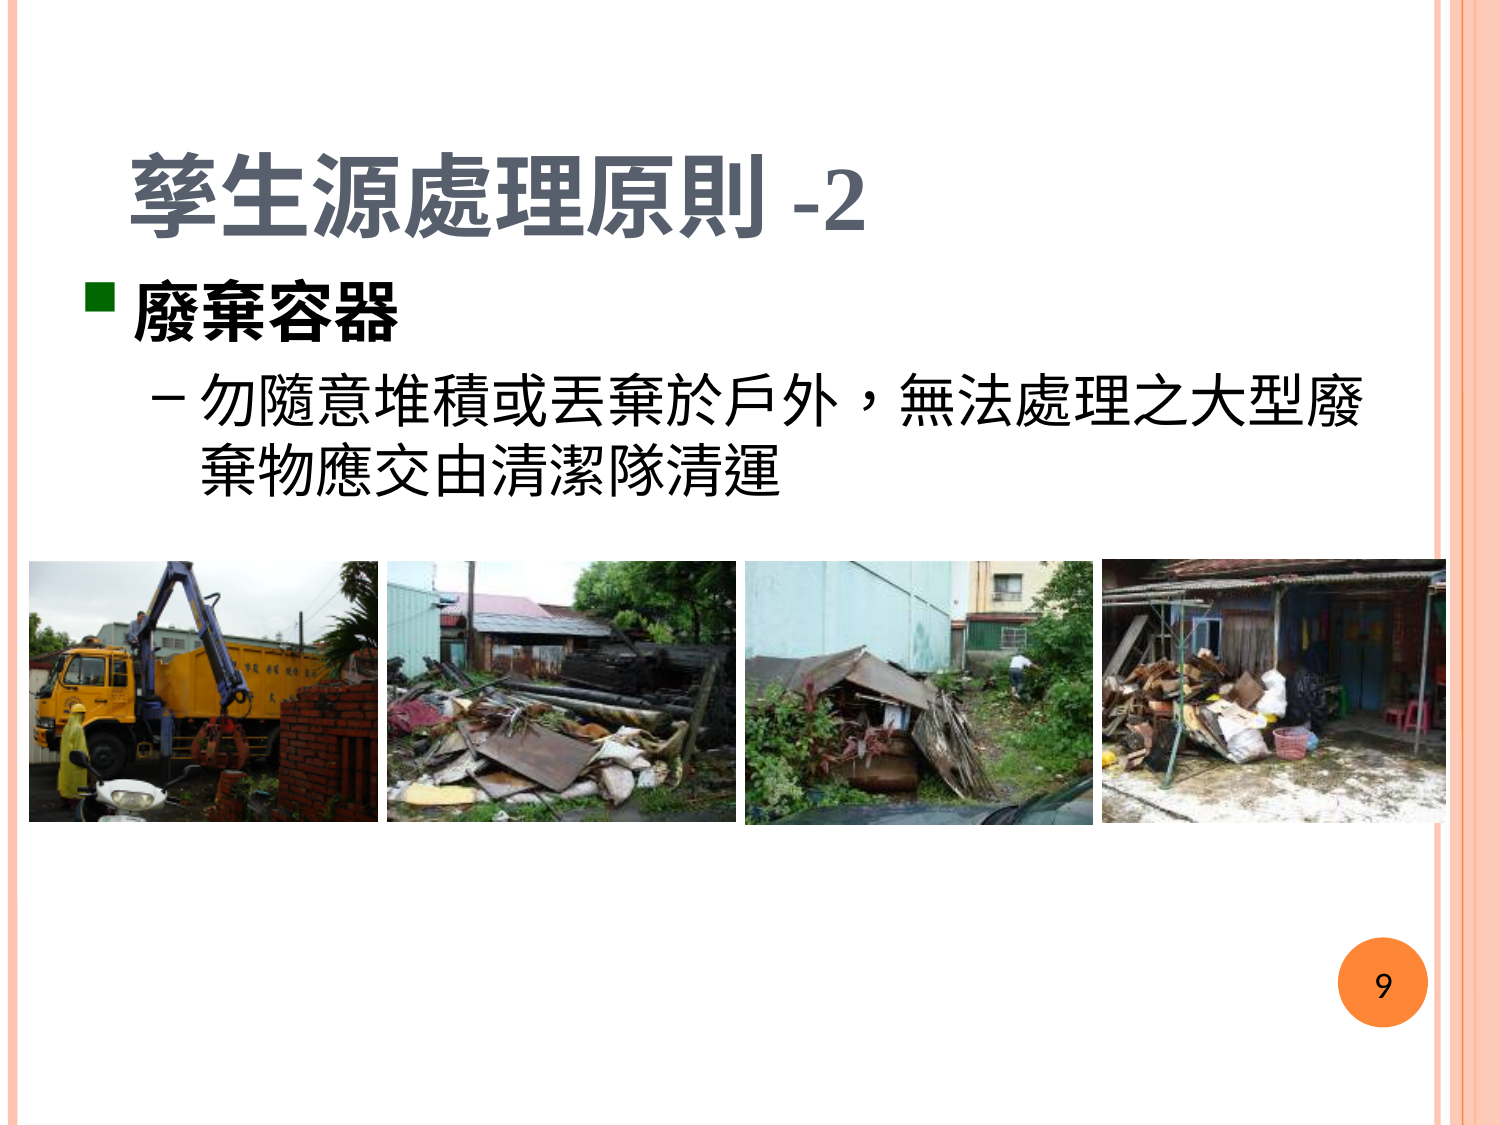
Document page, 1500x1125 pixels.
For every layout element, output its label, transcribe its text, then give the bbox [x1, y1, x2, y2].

text_box 廢棄容器 勿隨意堆積或丟棄於戶外，無法處理之大型廢棄物應交由清潔隊清運 [62, 262, 1438, 1047]
picture [745, 561, 1093, 825]
text_box 孳生源處理原則-2 [112, 99, 1388, 262]
picture [387, 561, 736, 822]
picture [1102, 559, 1446, 823]
picture [29, 561, 378, 822]
